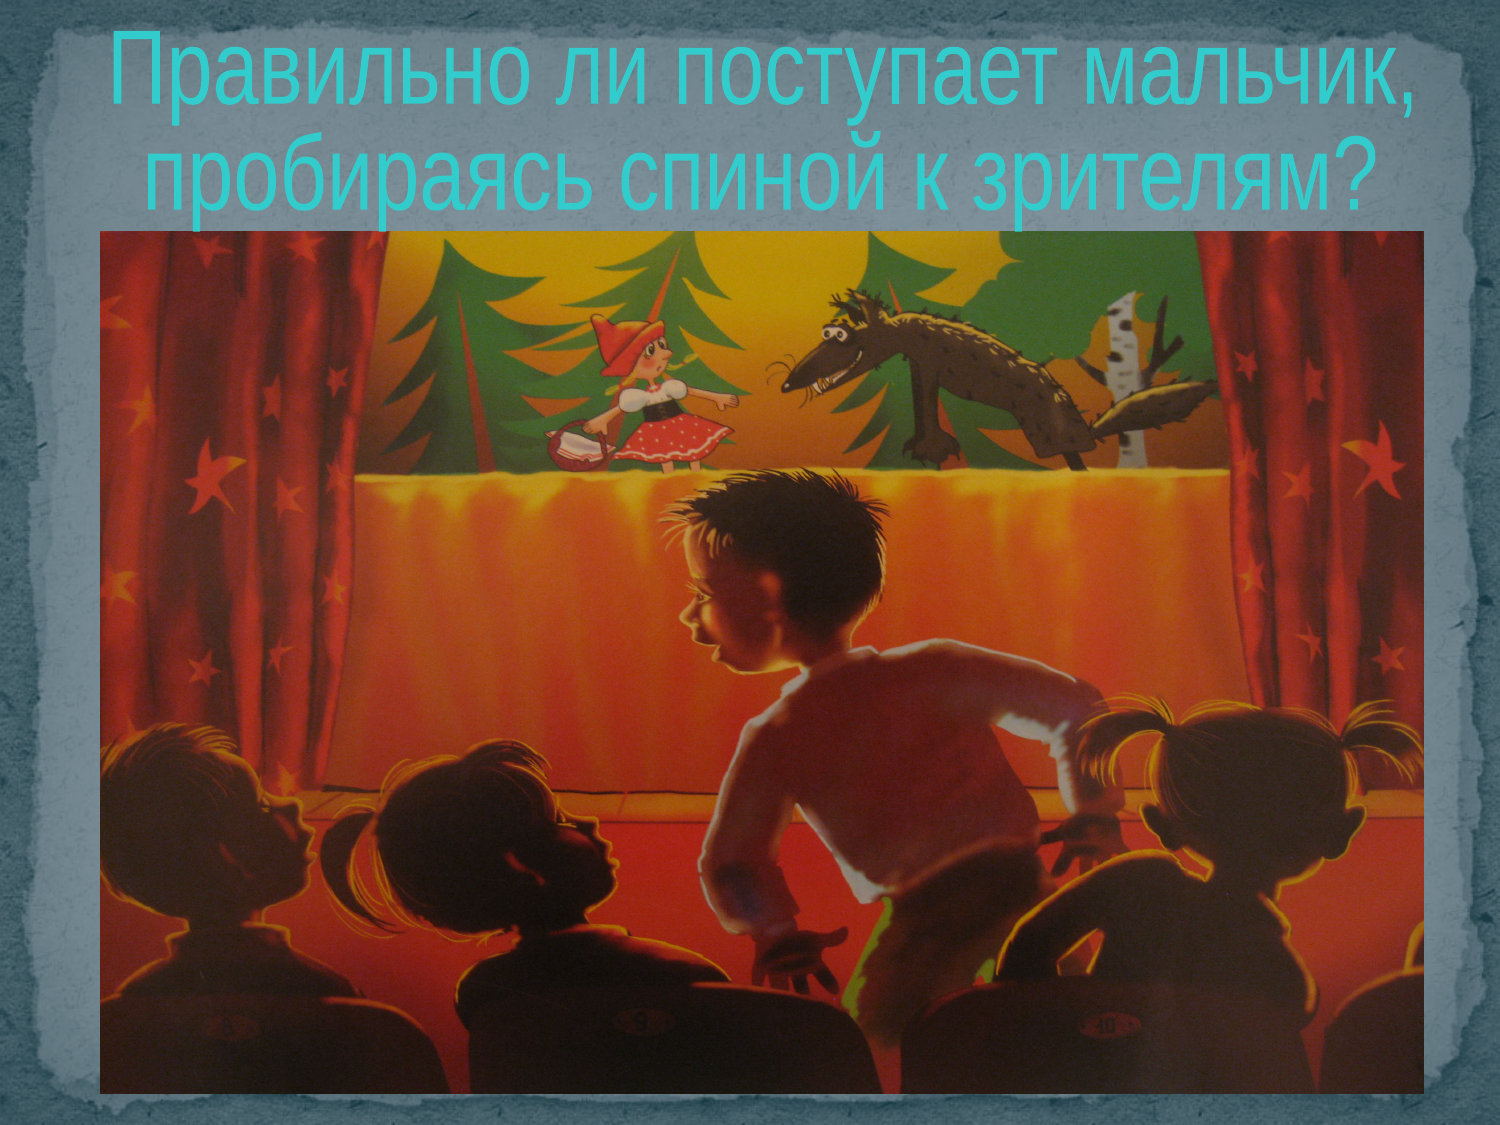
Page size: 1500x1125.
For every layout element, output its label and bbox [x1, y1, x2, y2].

picture [100, 231, 1424, 1094]
